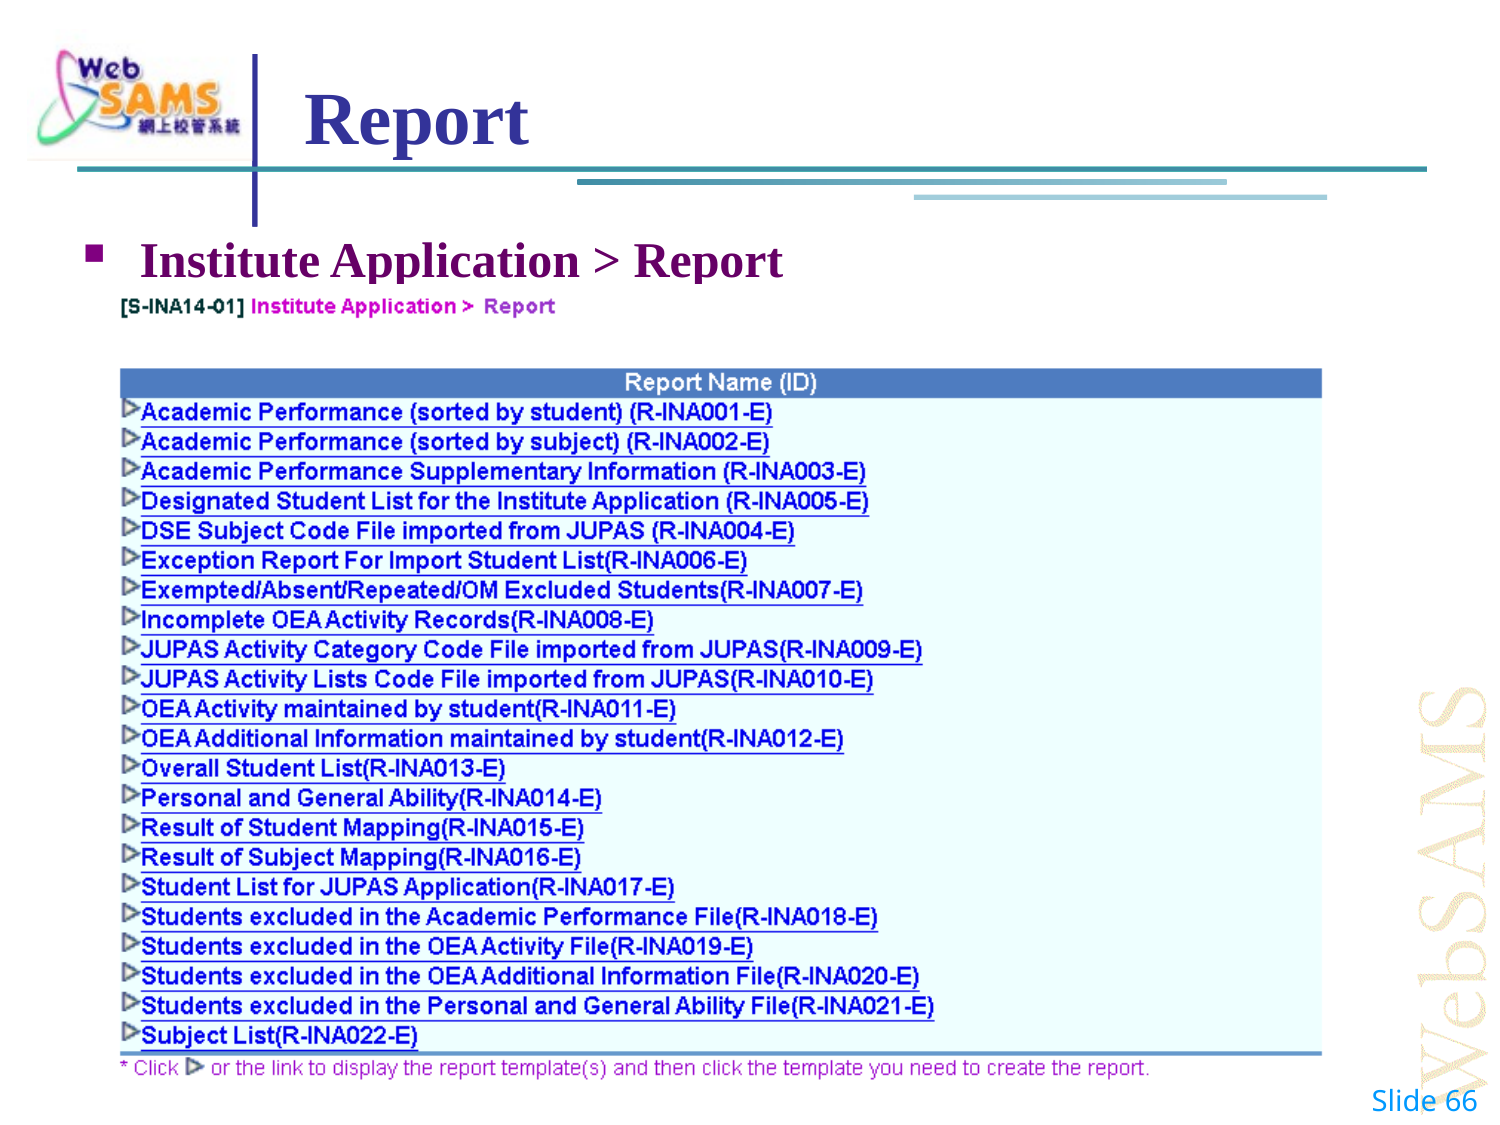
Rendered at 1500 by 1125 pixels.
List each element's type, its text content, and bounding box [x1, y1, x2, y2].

list Institute Application > Report [68, 220, 1425, 998]
picture [27, 29, 253, 161]
picture [1393, 679, 1500, 1117]
picture [110, 284, 1337, 1099]
title Report [289, 41, 1465, 167]
